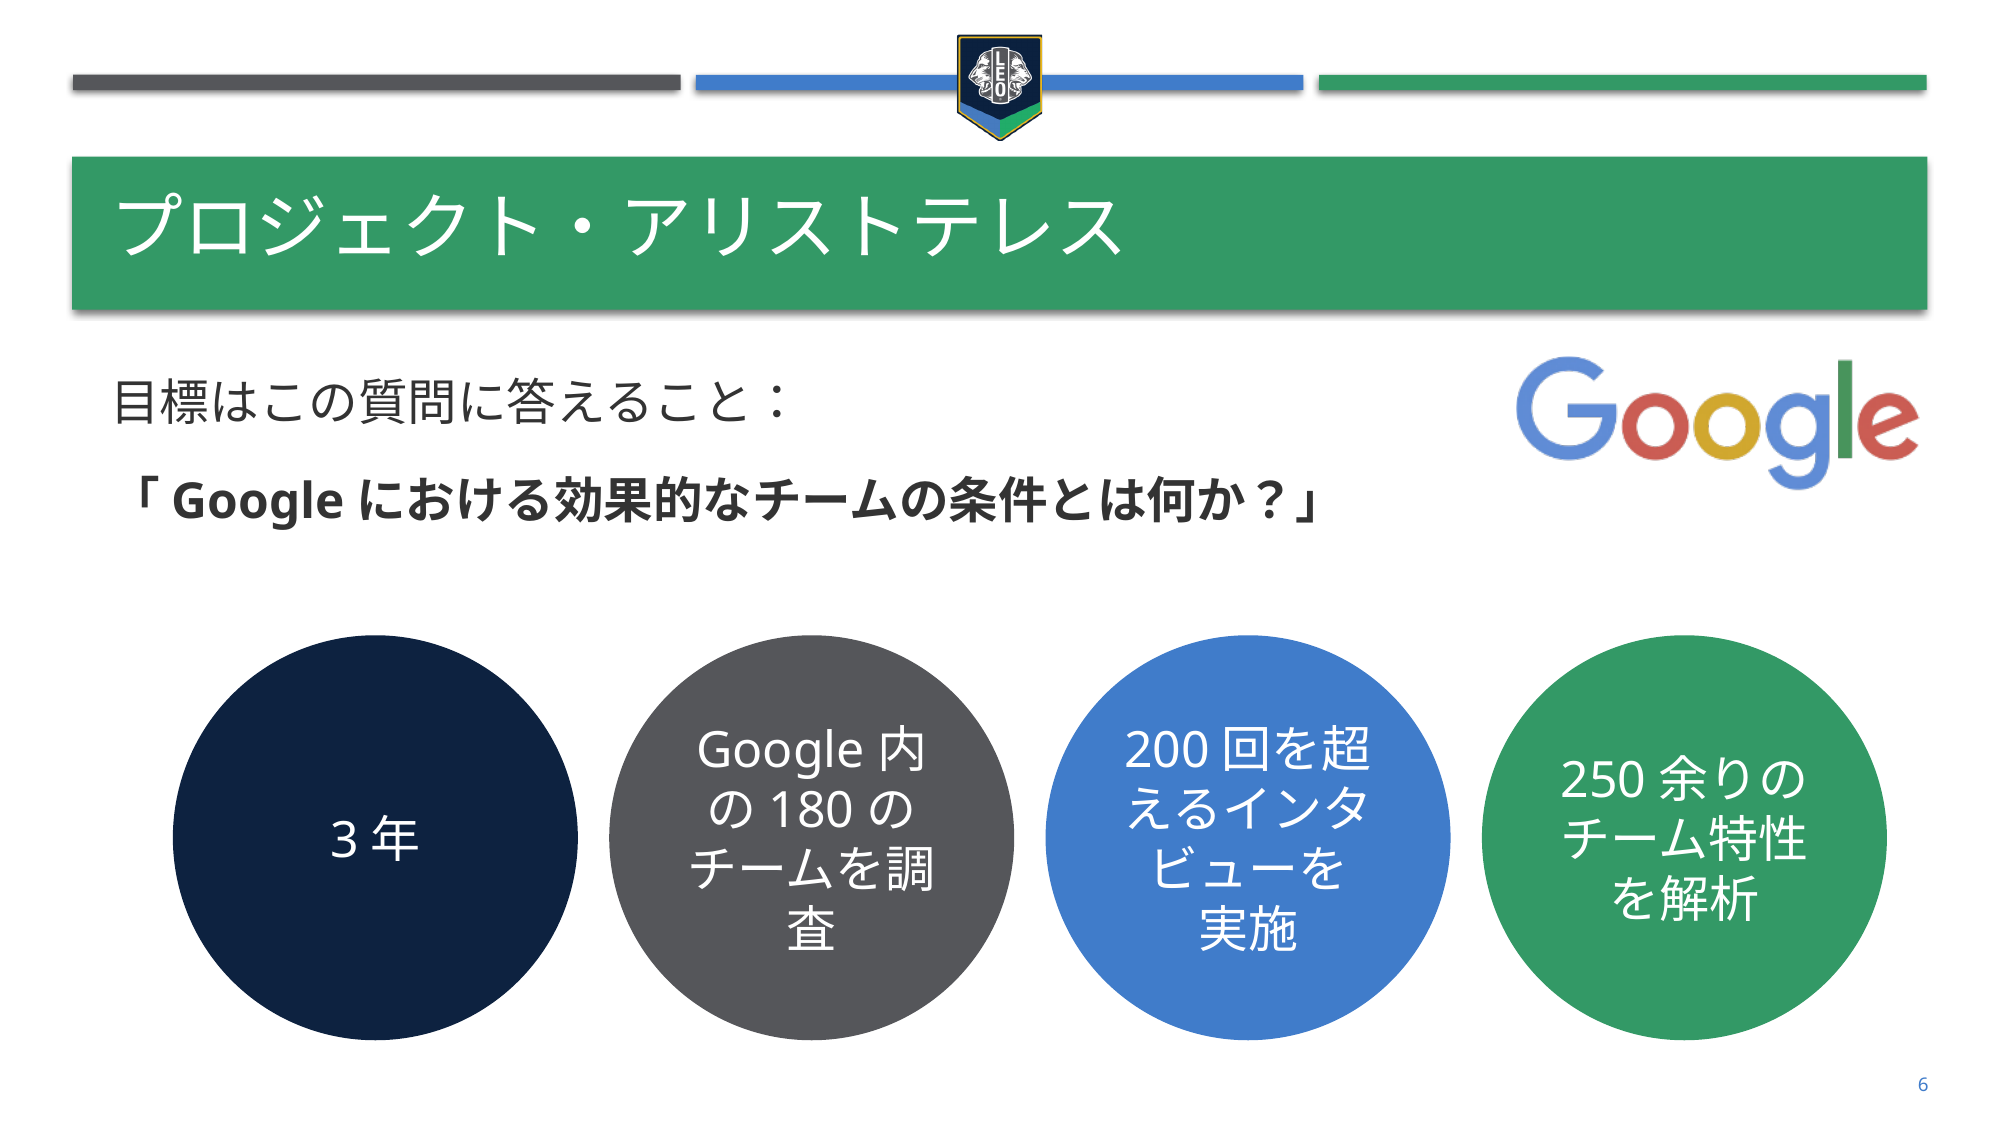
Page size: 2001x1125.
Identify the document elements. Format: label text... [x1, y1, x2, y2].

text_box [172, 634, 1888, 1041]
slide_number 6 [1770, 1053, 1944, 1114]
title プロジェクト・アリストテレス [95, 160, 1905, 282]
list 目標はこの質問に答えること： 「Googleにおける効果的なチームの条件とは何か？」 [95, 350, 1451, 581]
picture [1515, 355, 1922, 494]
